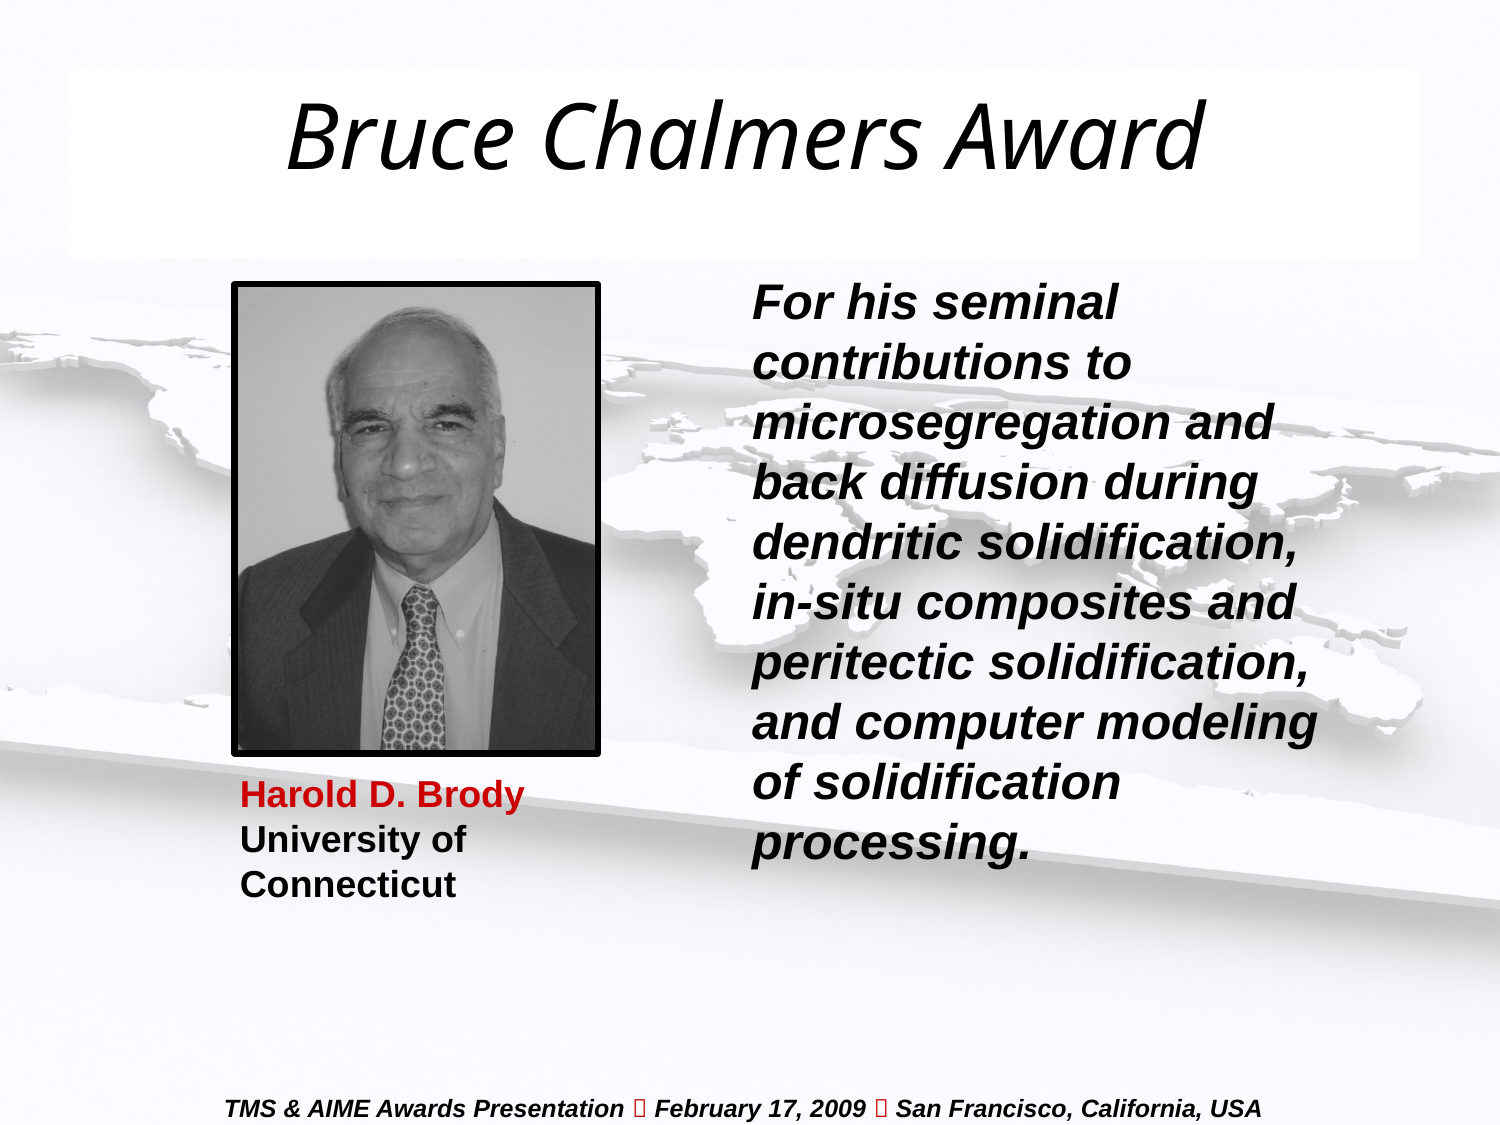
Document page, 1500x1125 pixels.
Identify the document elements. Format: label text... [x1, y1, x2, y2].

title Bruce Chalmers Award [70, 70, 1421, 258]
picture [0, 0, 1500, 1125]
text_box Harold D. Brody University of Connecticut [225, 762, 800, 913]
text_box For his seminal contributions to microsegregation and back diffusion during dendritic solidification, in-situ composites and peritectic solidification, and computer modeling of solidification processing. [737, 262, 1338, 950]
